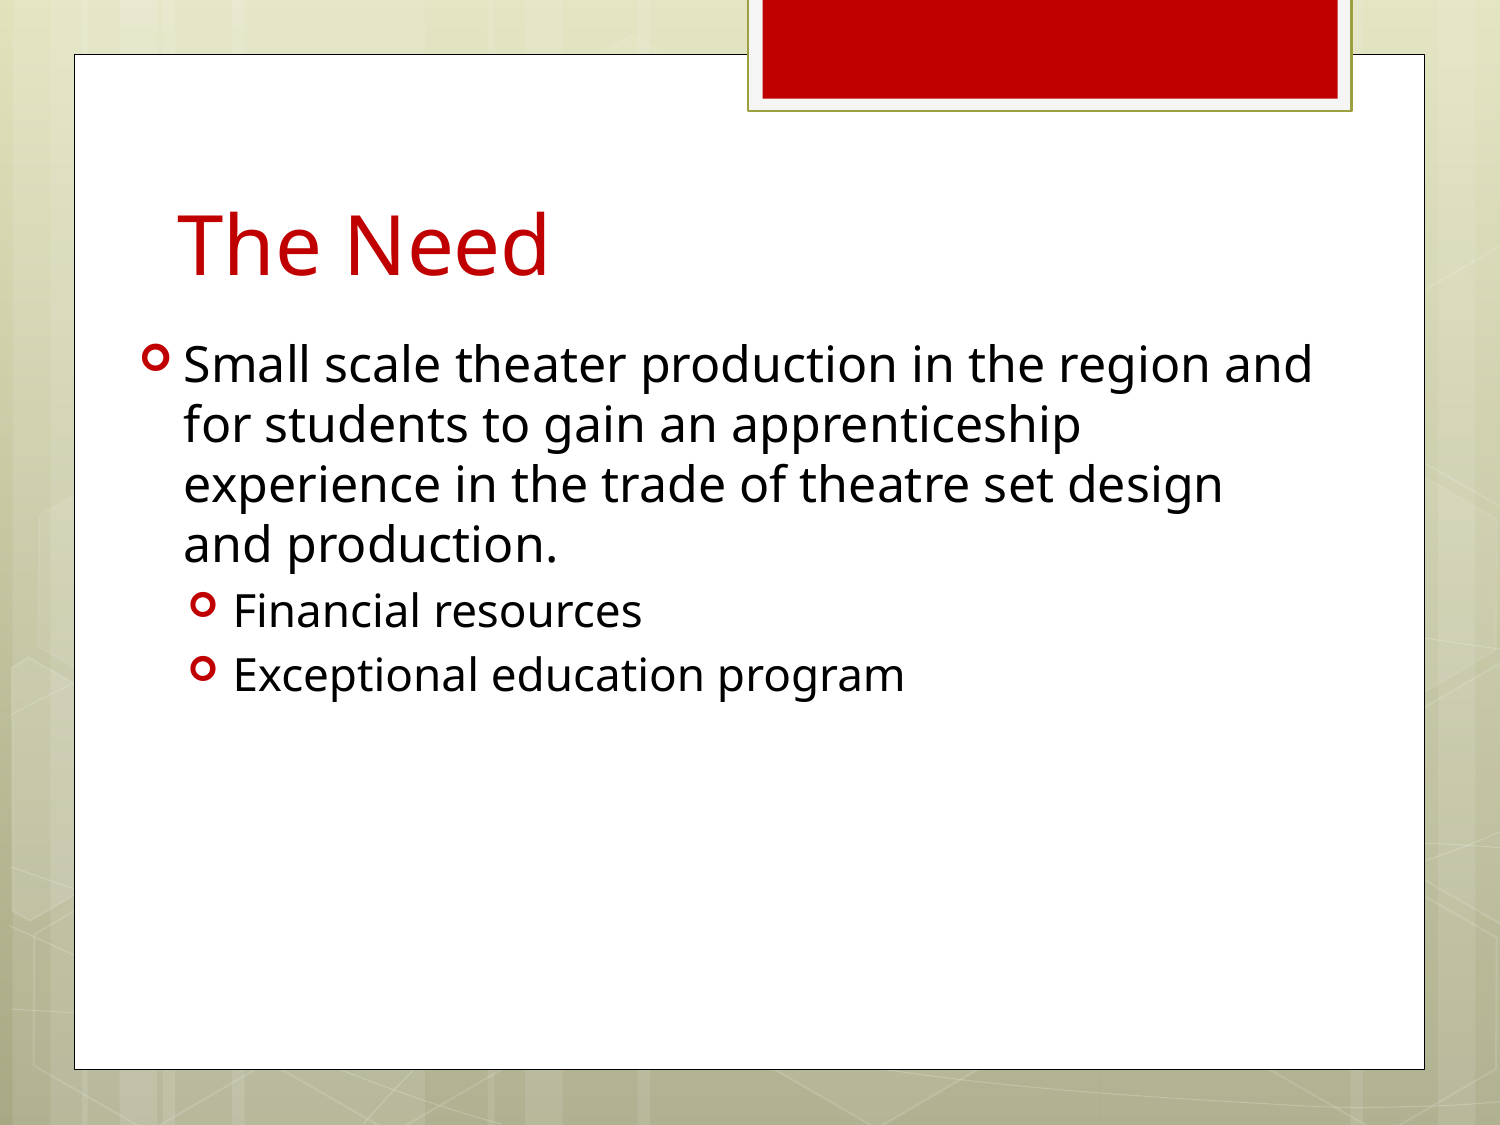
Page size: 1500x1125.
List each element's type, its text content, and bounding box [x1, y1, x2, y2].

list Small scale theater production in the region and for students to gain an apprenticeship experience in the trade of theatre set design and production. Financial resources Exceptional education program [112, 324, 1338, 1038]
title The Need [162, 112, 1315, 300]
